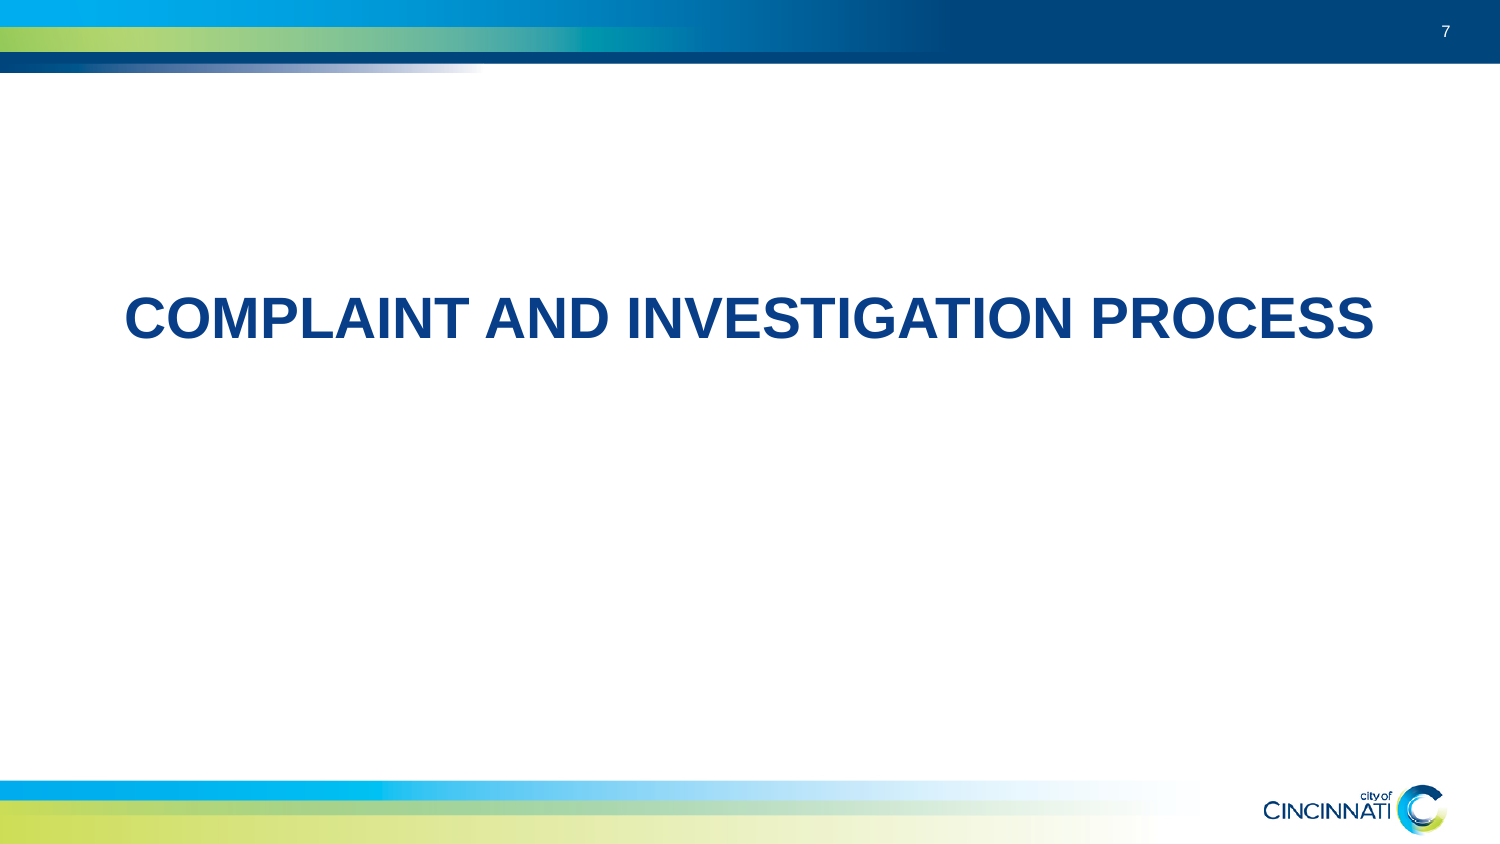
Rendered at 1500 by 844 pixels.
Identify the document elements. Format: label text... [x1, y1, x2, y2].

picture [0, 0, 1500, 273]
title COMPLAINT AND INVESTIGATION PROCESS [0, 273, 1500, 387]
text_box 7 [1014, 13, 1466, 52]
picture [0, 387, 1500, 844]
